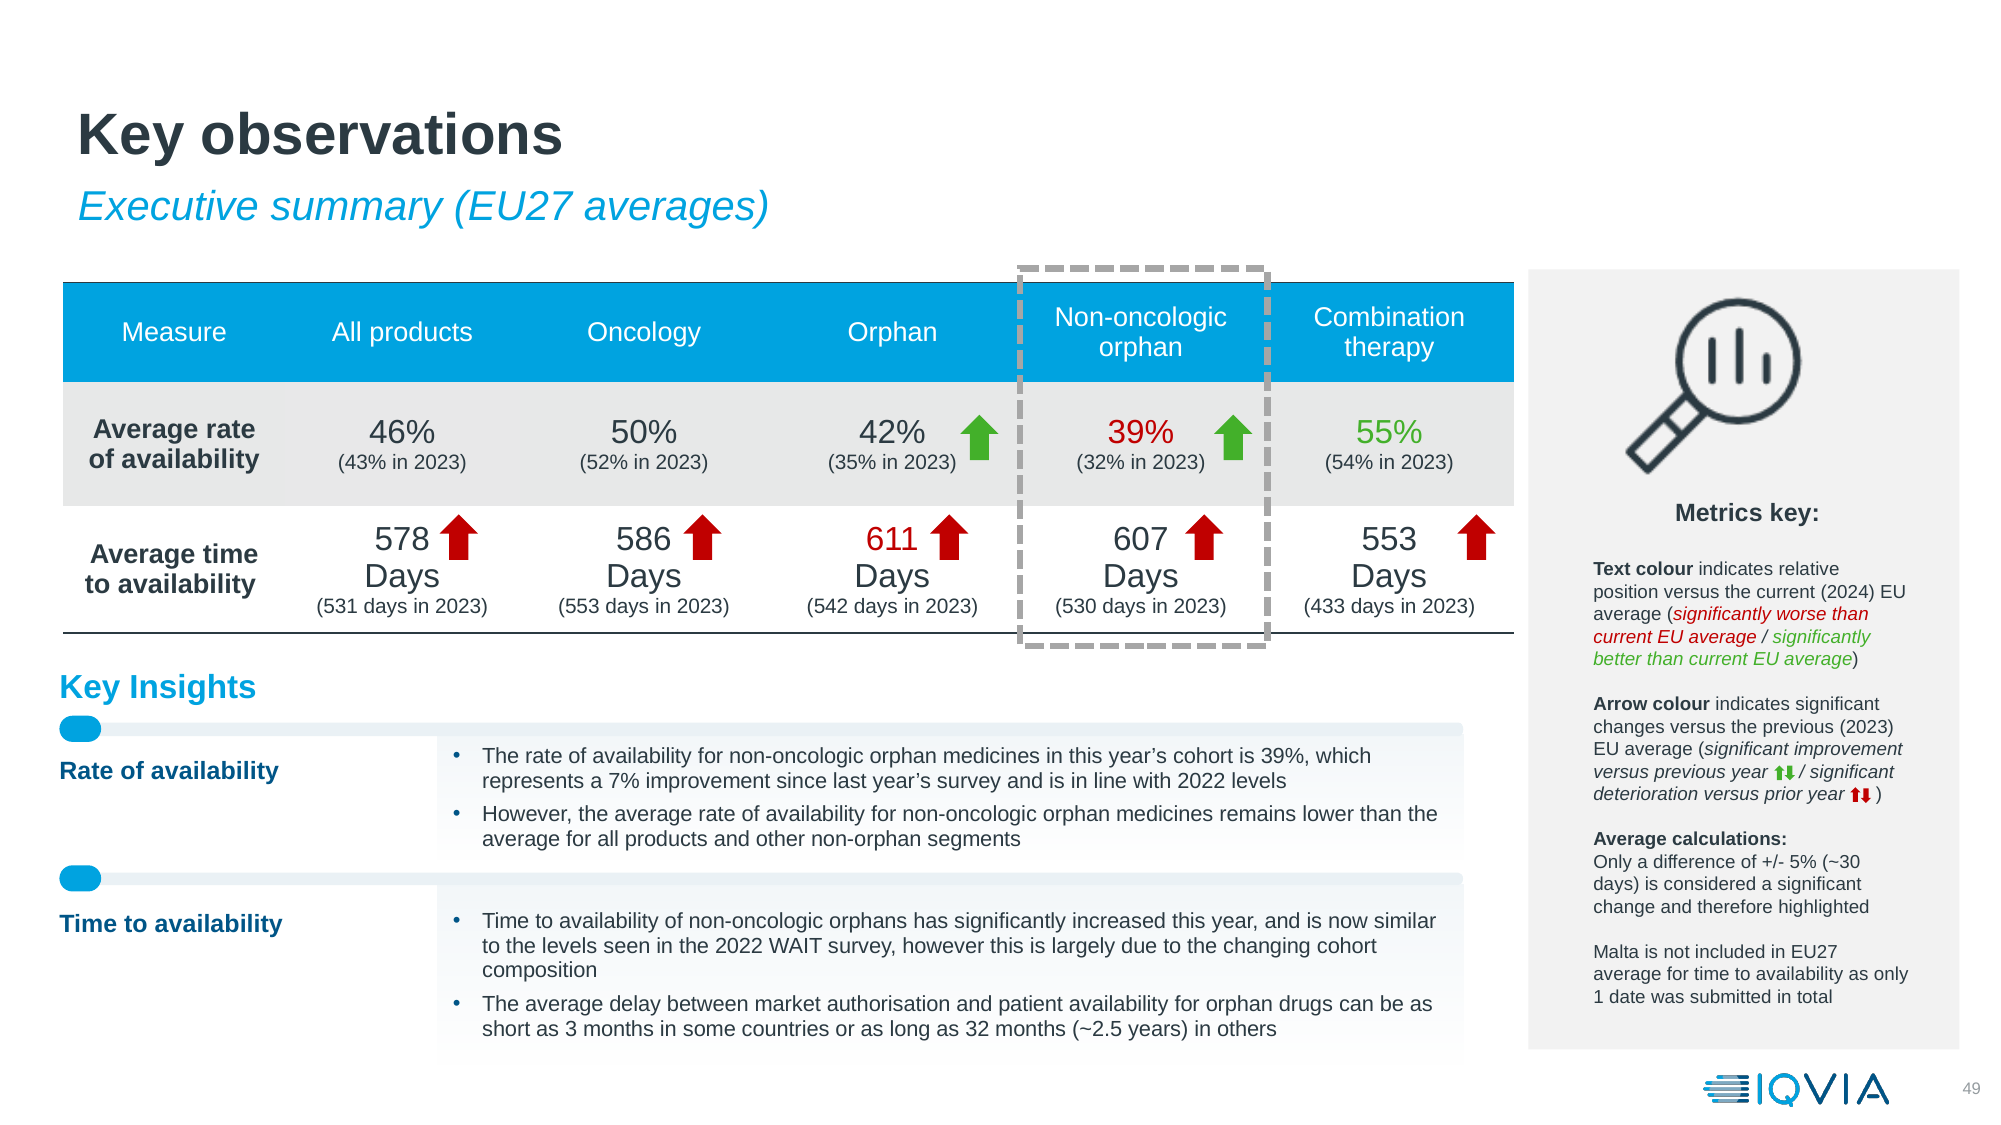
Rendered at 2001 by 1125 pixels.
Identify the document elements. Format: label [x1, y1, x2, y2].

table_header [63, 283, 1020, 382]
picture [1702, 1072, 1890, 1108]
table_cell [63, 382, 1020, 632]
text_box [957, 413, 1002, 462]
text_box [1454, 512, 1499, 561]
text_box [1527, 268, 1960, 1050]
picture [1594, 268, 1830, 489]
table_header [1268, 283, 1514, 382]
title [63, 48, 1943, 175]
text_box [58, 864, 1465, 1065]
text_box [58, 714, 1465, 860]
list [63, 177, 1924, 244]
text_box [59, 754, 350, 806]
text_box [437, 512, 481, 561]
table_cell [1268, 382, 1514, 632]
picture [1773, 1078, 1795, 1100]
text_box [59, 907, 350, 959]
text_box [1019, 267, 1269, 647]
text_box [59, 665, 432, 706]
text_box [680, 512, 725, 561]
text_box [927, 512, 971, 561]
